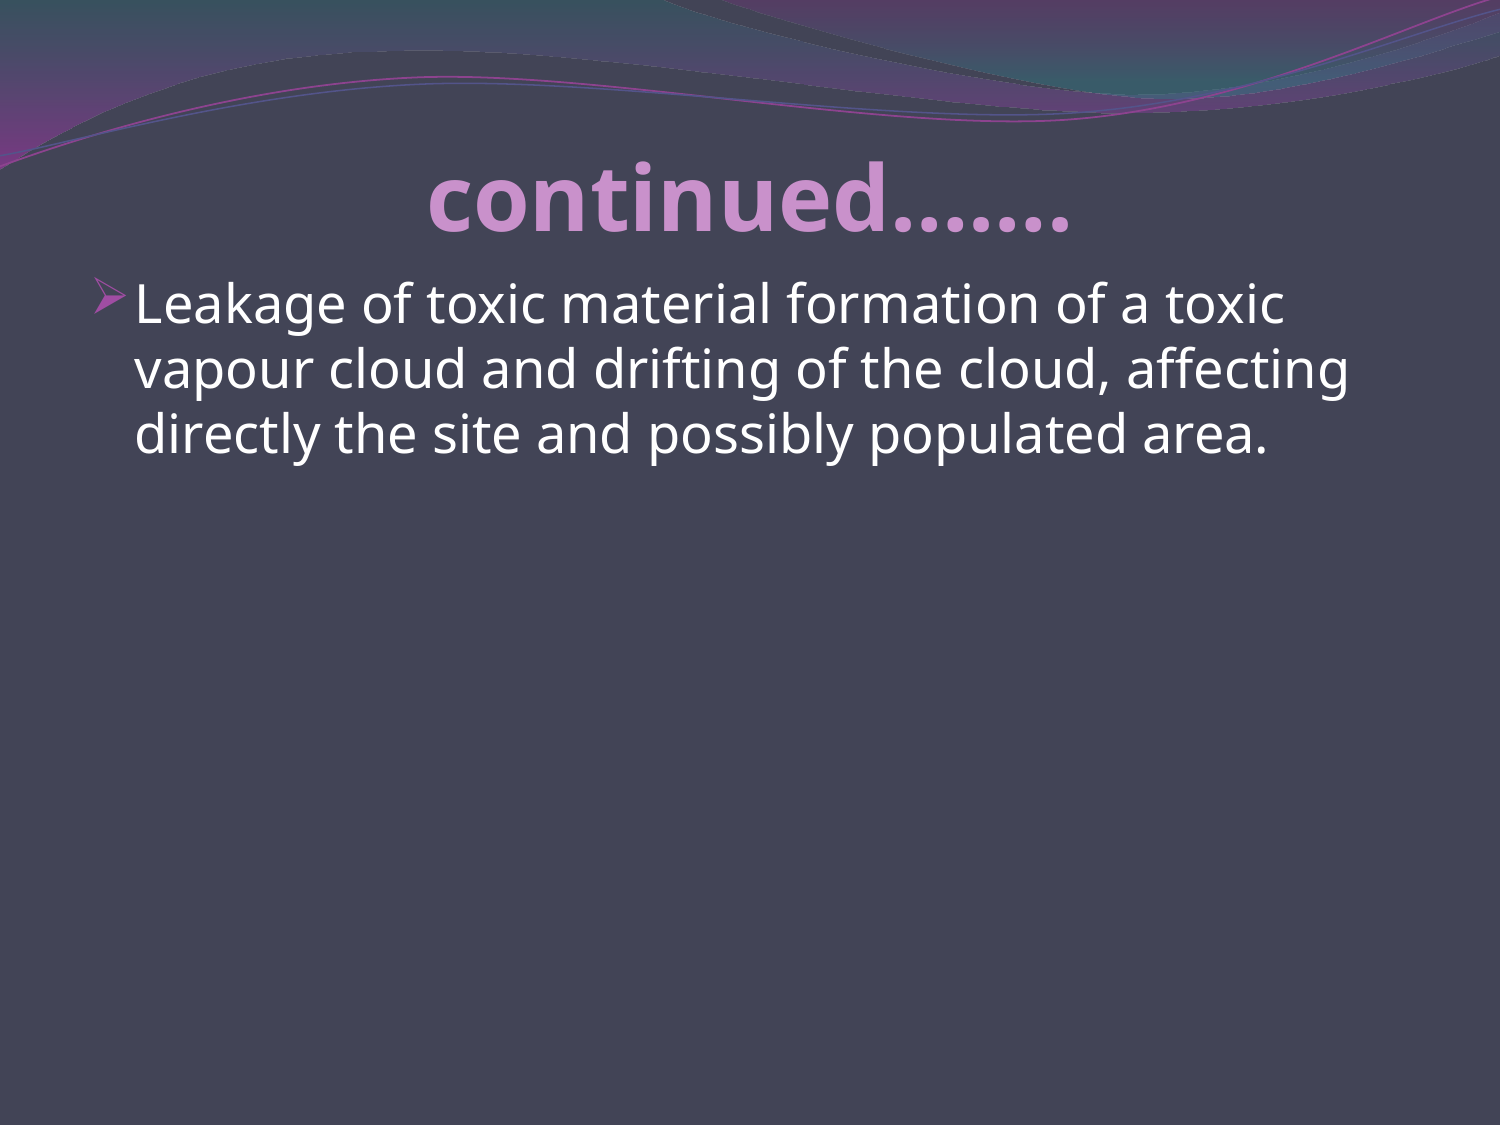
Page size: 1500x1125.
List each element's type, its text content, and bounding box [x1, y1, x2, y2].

title continued……. [75, 137, 1425, 250]
list Leakage of toxic material formation of a toxic vapour cloud and drifting of the cloud, affecting directly the site and possibly populated area. [75, 262, 1425, 1038]
